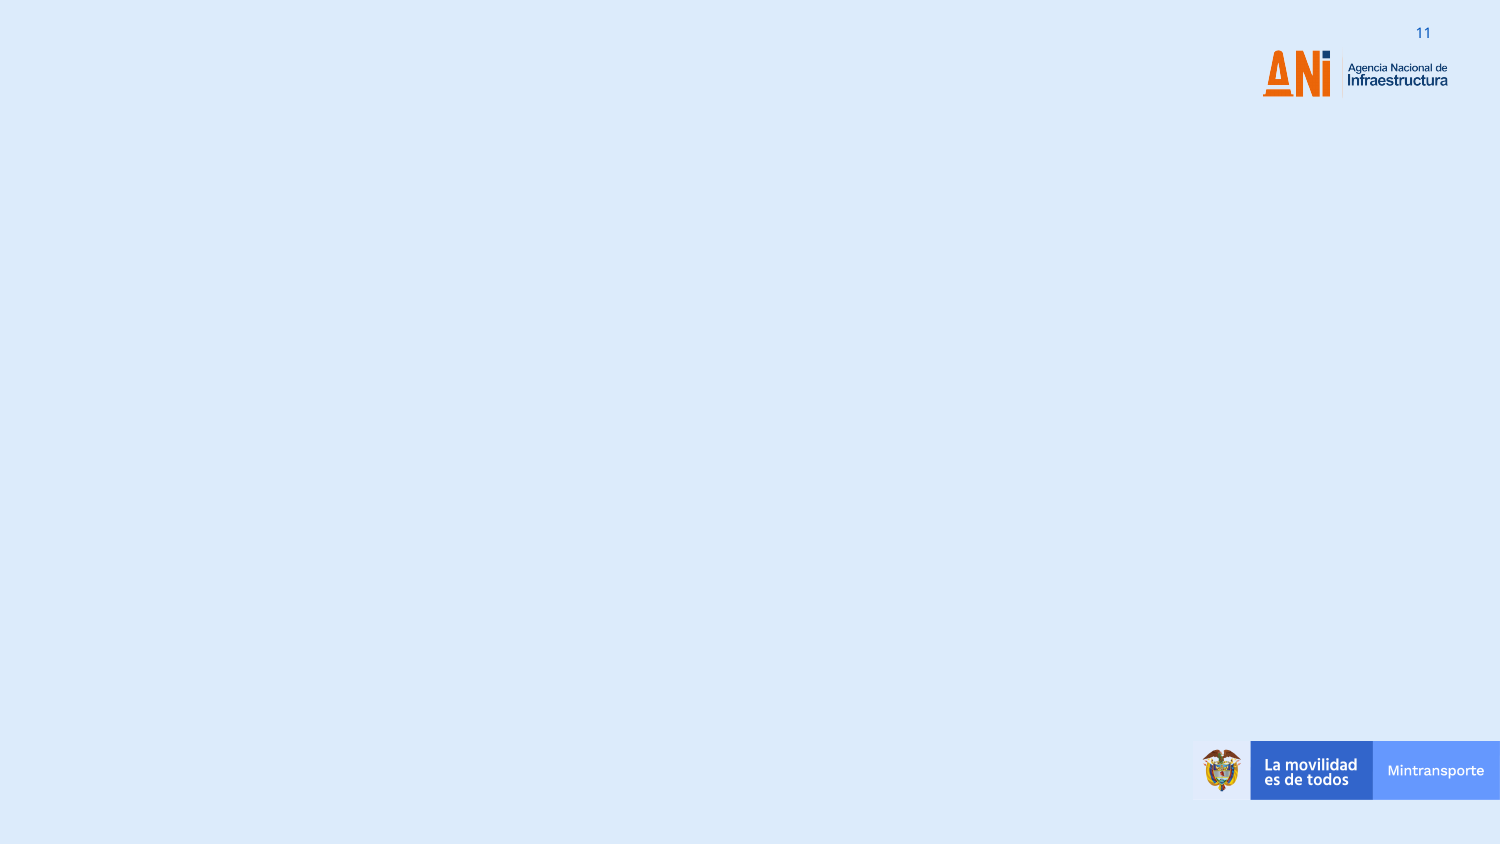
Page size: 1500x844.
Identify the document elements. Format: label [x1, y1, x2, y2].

picture [1193, 741, 1500, 800]
picture [1263, 47, 1448, 100]
